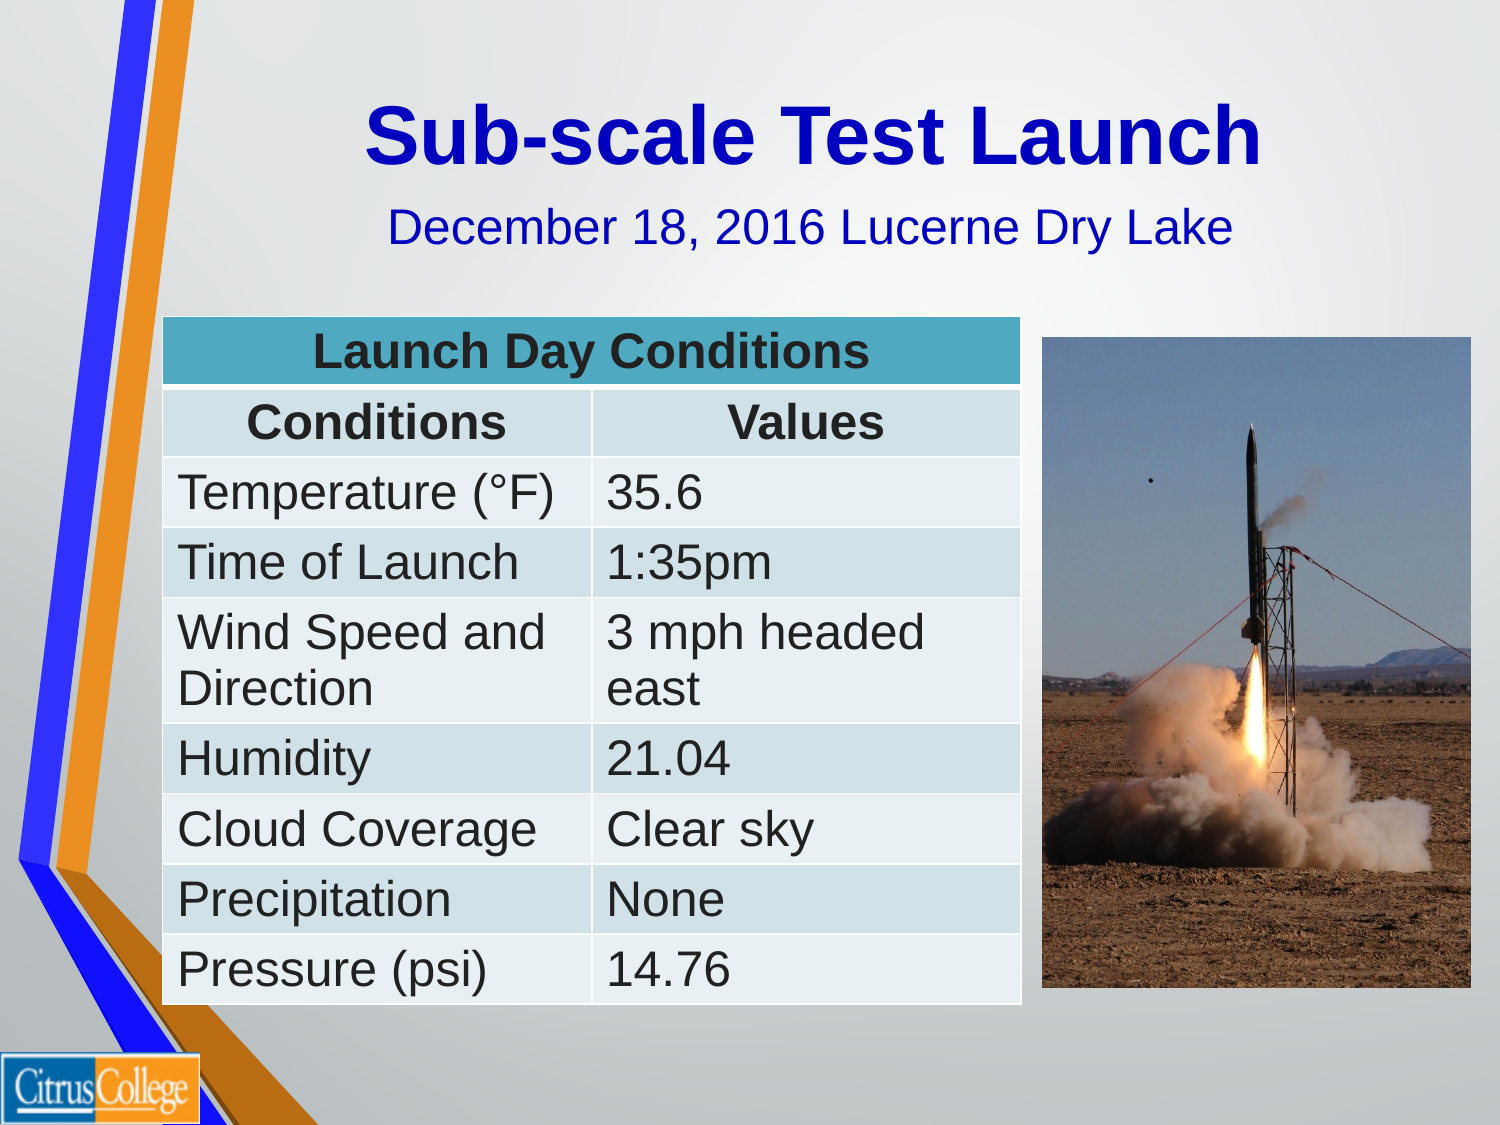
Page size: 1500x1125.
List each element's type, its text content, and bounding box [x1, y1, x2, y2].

table_header Launch Day Conditions [163, 317, 1020, 384]
table_cell Pressure (psi) [163, 935, 591, 1003]
table_cell Conditions [163, 390, 591, 456]
table_cell 1:35pm [593, 528, 1020, 597]
table_cell Wind Speed and Direction [163, 598, 591, 722]
table_cell Cloud Coverage [163, 794, 591, 863]
picture [1040, 337, 1471, 988]
table_cell Time of Launch [163, 528, 591, 597]
table_cell None [593, 865, 1020, 933]
text_box December 18, 2016 Lucerne Dry Lake [198, 187, 1424, 263]
table_cell 14.76 [593, 935, 1020, 1003]
table_cell Values [593, 390, 1020, 456]
table_cell 3 mph headed east [593, 598, 1020, 722]
title Sub-scale Test Launch [158, 31, 1471, 232]
table_cell Precipitation [163, 865, 591, 933]
picture [0, 1052, 201, 1124]
table_cell 21.04 [593, 724, 1020, 793]
table_cell Temperature (°F) [163, 458, 591, 526]
table_cell 35.6 [593, 458, 1020, 526]
table_cell Humidity [163, 724, 591, 793]
table_cell Clear sky [593, 794, 1020, 863]
